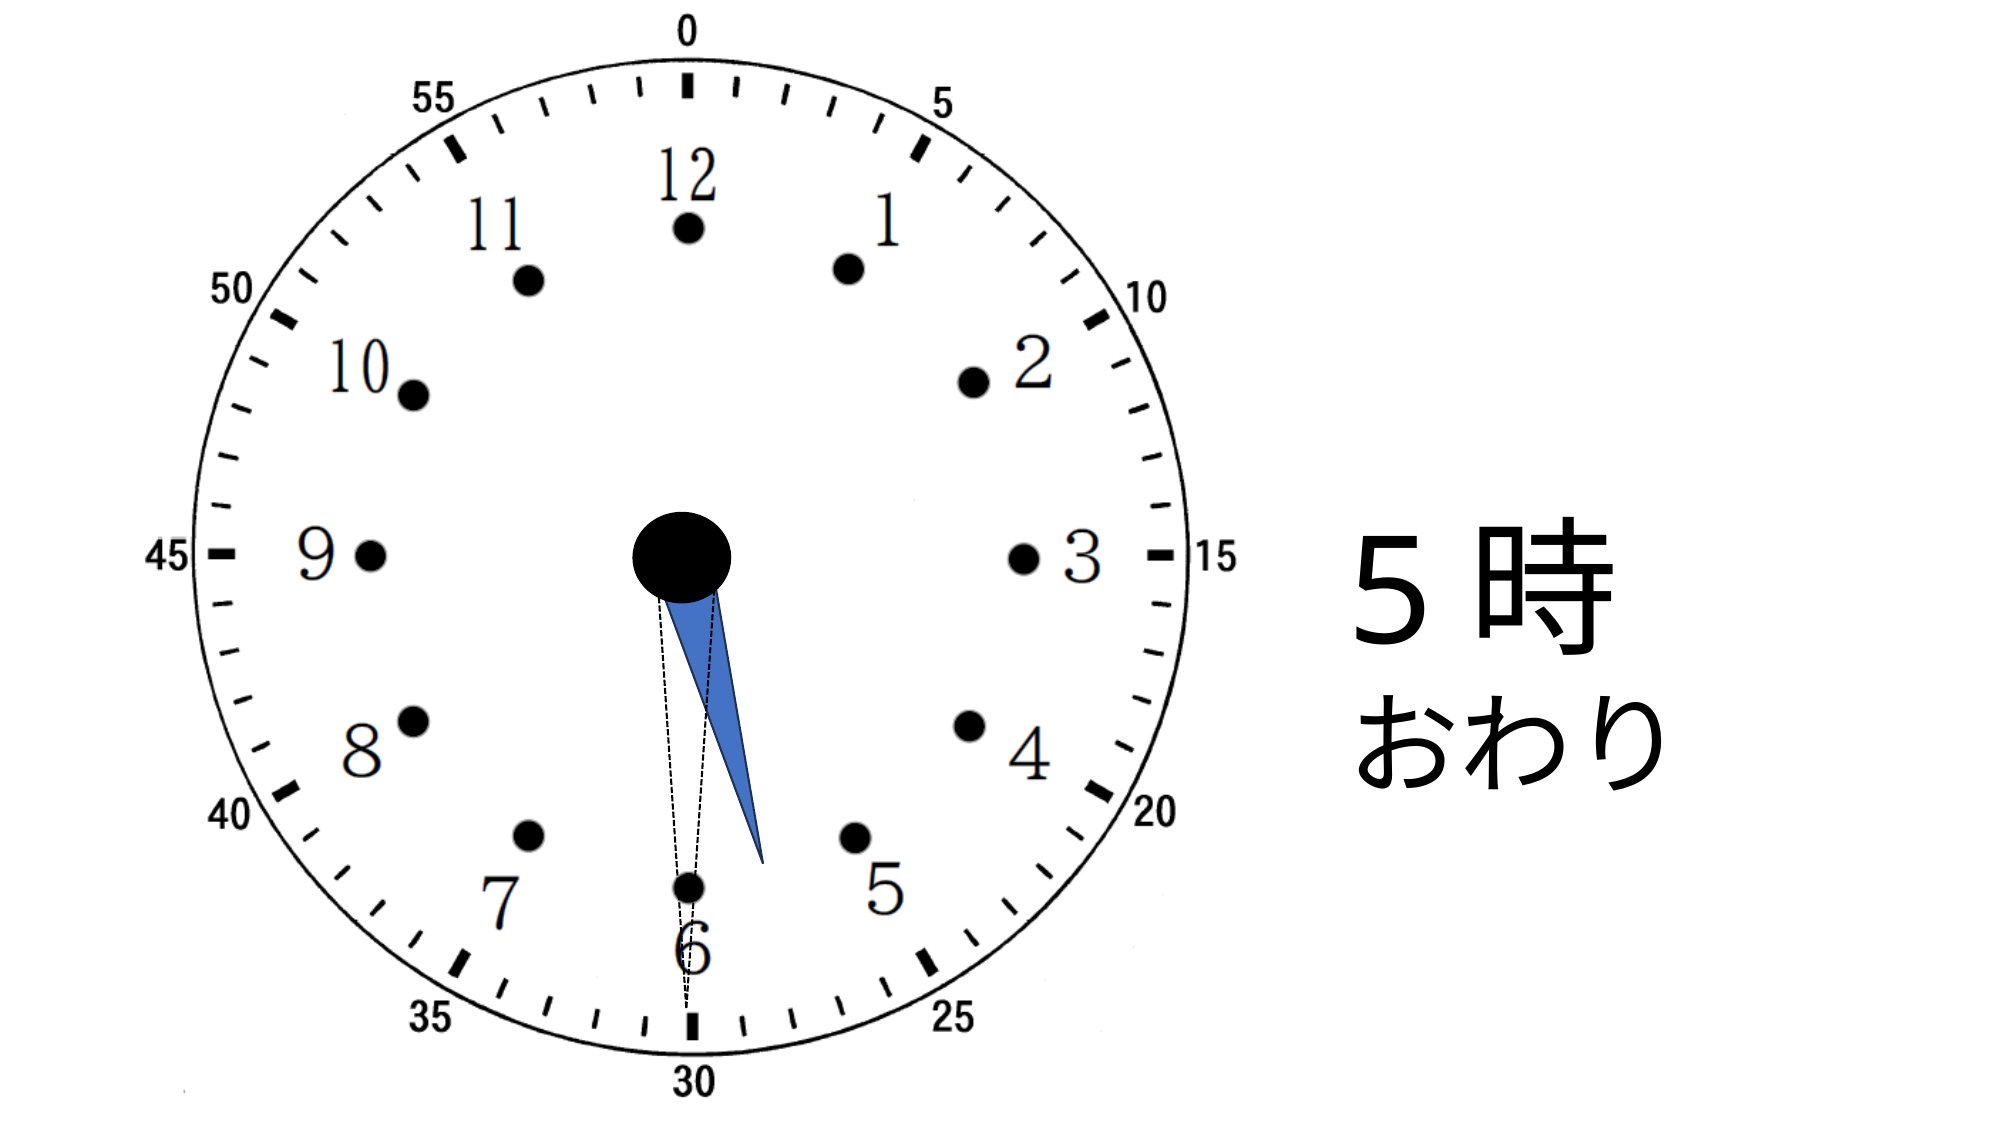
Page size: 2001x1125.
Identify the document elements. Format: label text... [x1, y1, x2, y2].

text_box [656, 103, 717, 1009]
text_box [650, 235, 656, 875]
picture [124, 0, 1280, 1125]
text_box 5時 おわり [1332, 485, 1844, 816]
